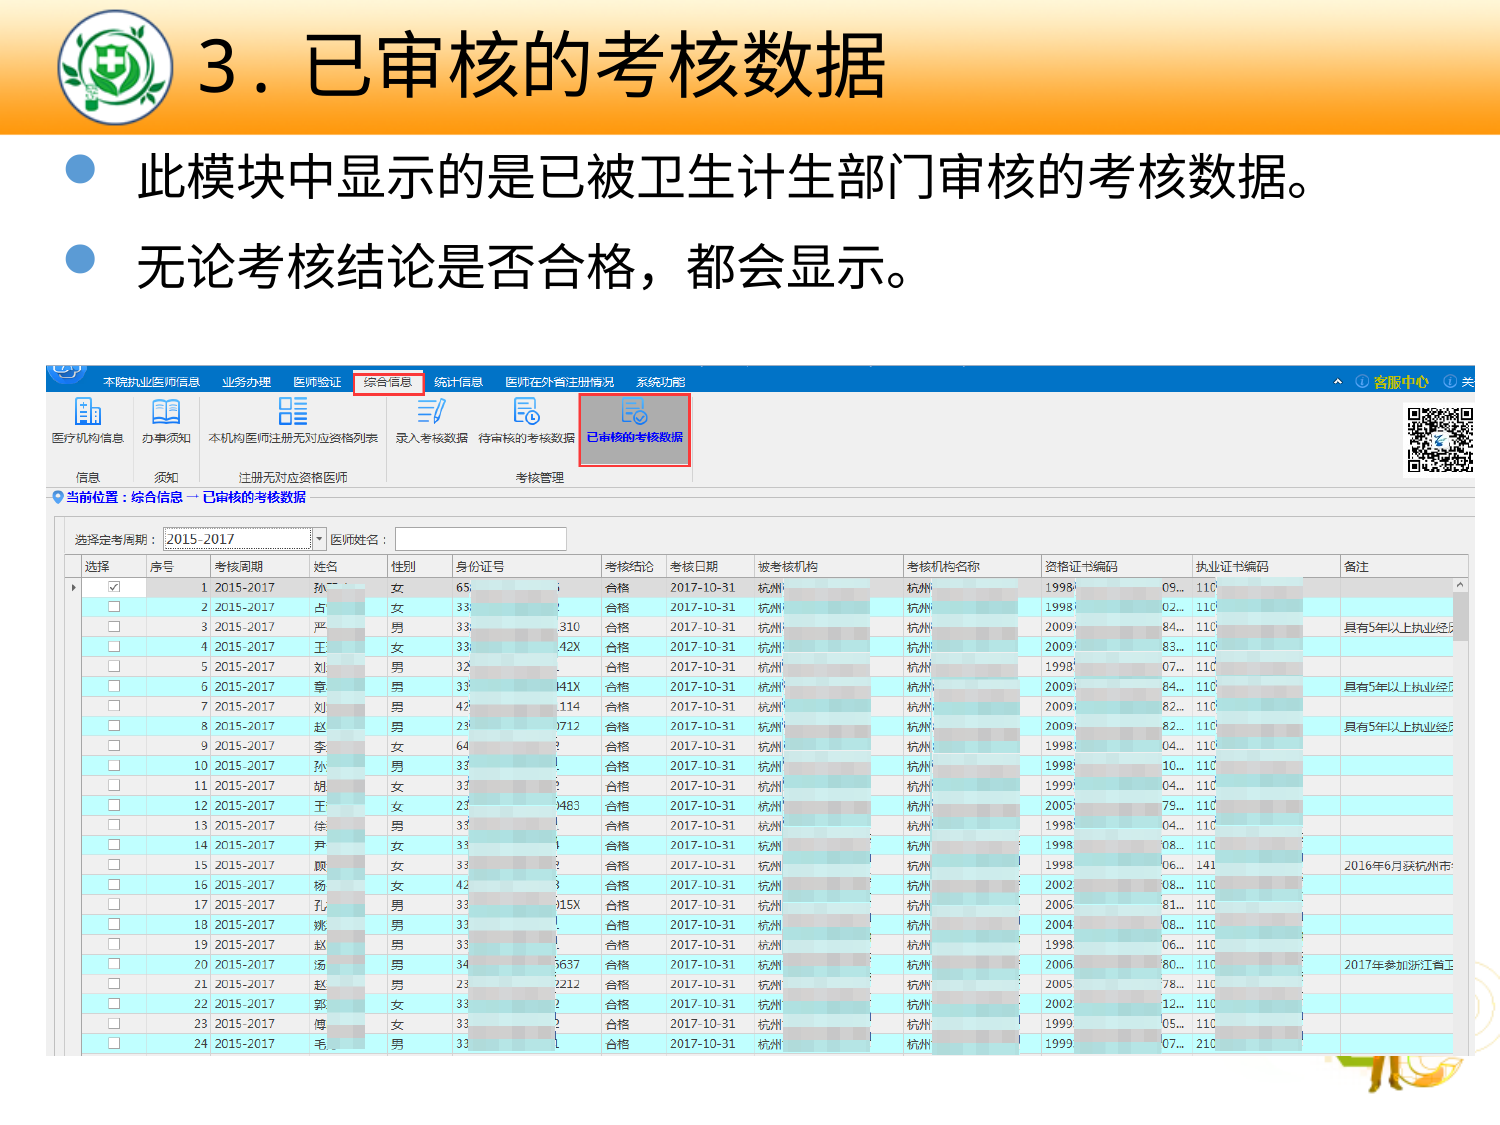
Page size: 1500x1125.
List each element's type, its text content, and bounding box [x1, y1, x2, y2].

text_box 此模块中显示的是已被卫生计生部门审核的考核数据。 无论考核结论是否合格，都会显示。 [46, 48, 1383, 304]
title 3.已审核的考核数据 [180, 21, 1094, 117]
picture [0, 0, 1500, 1125]
